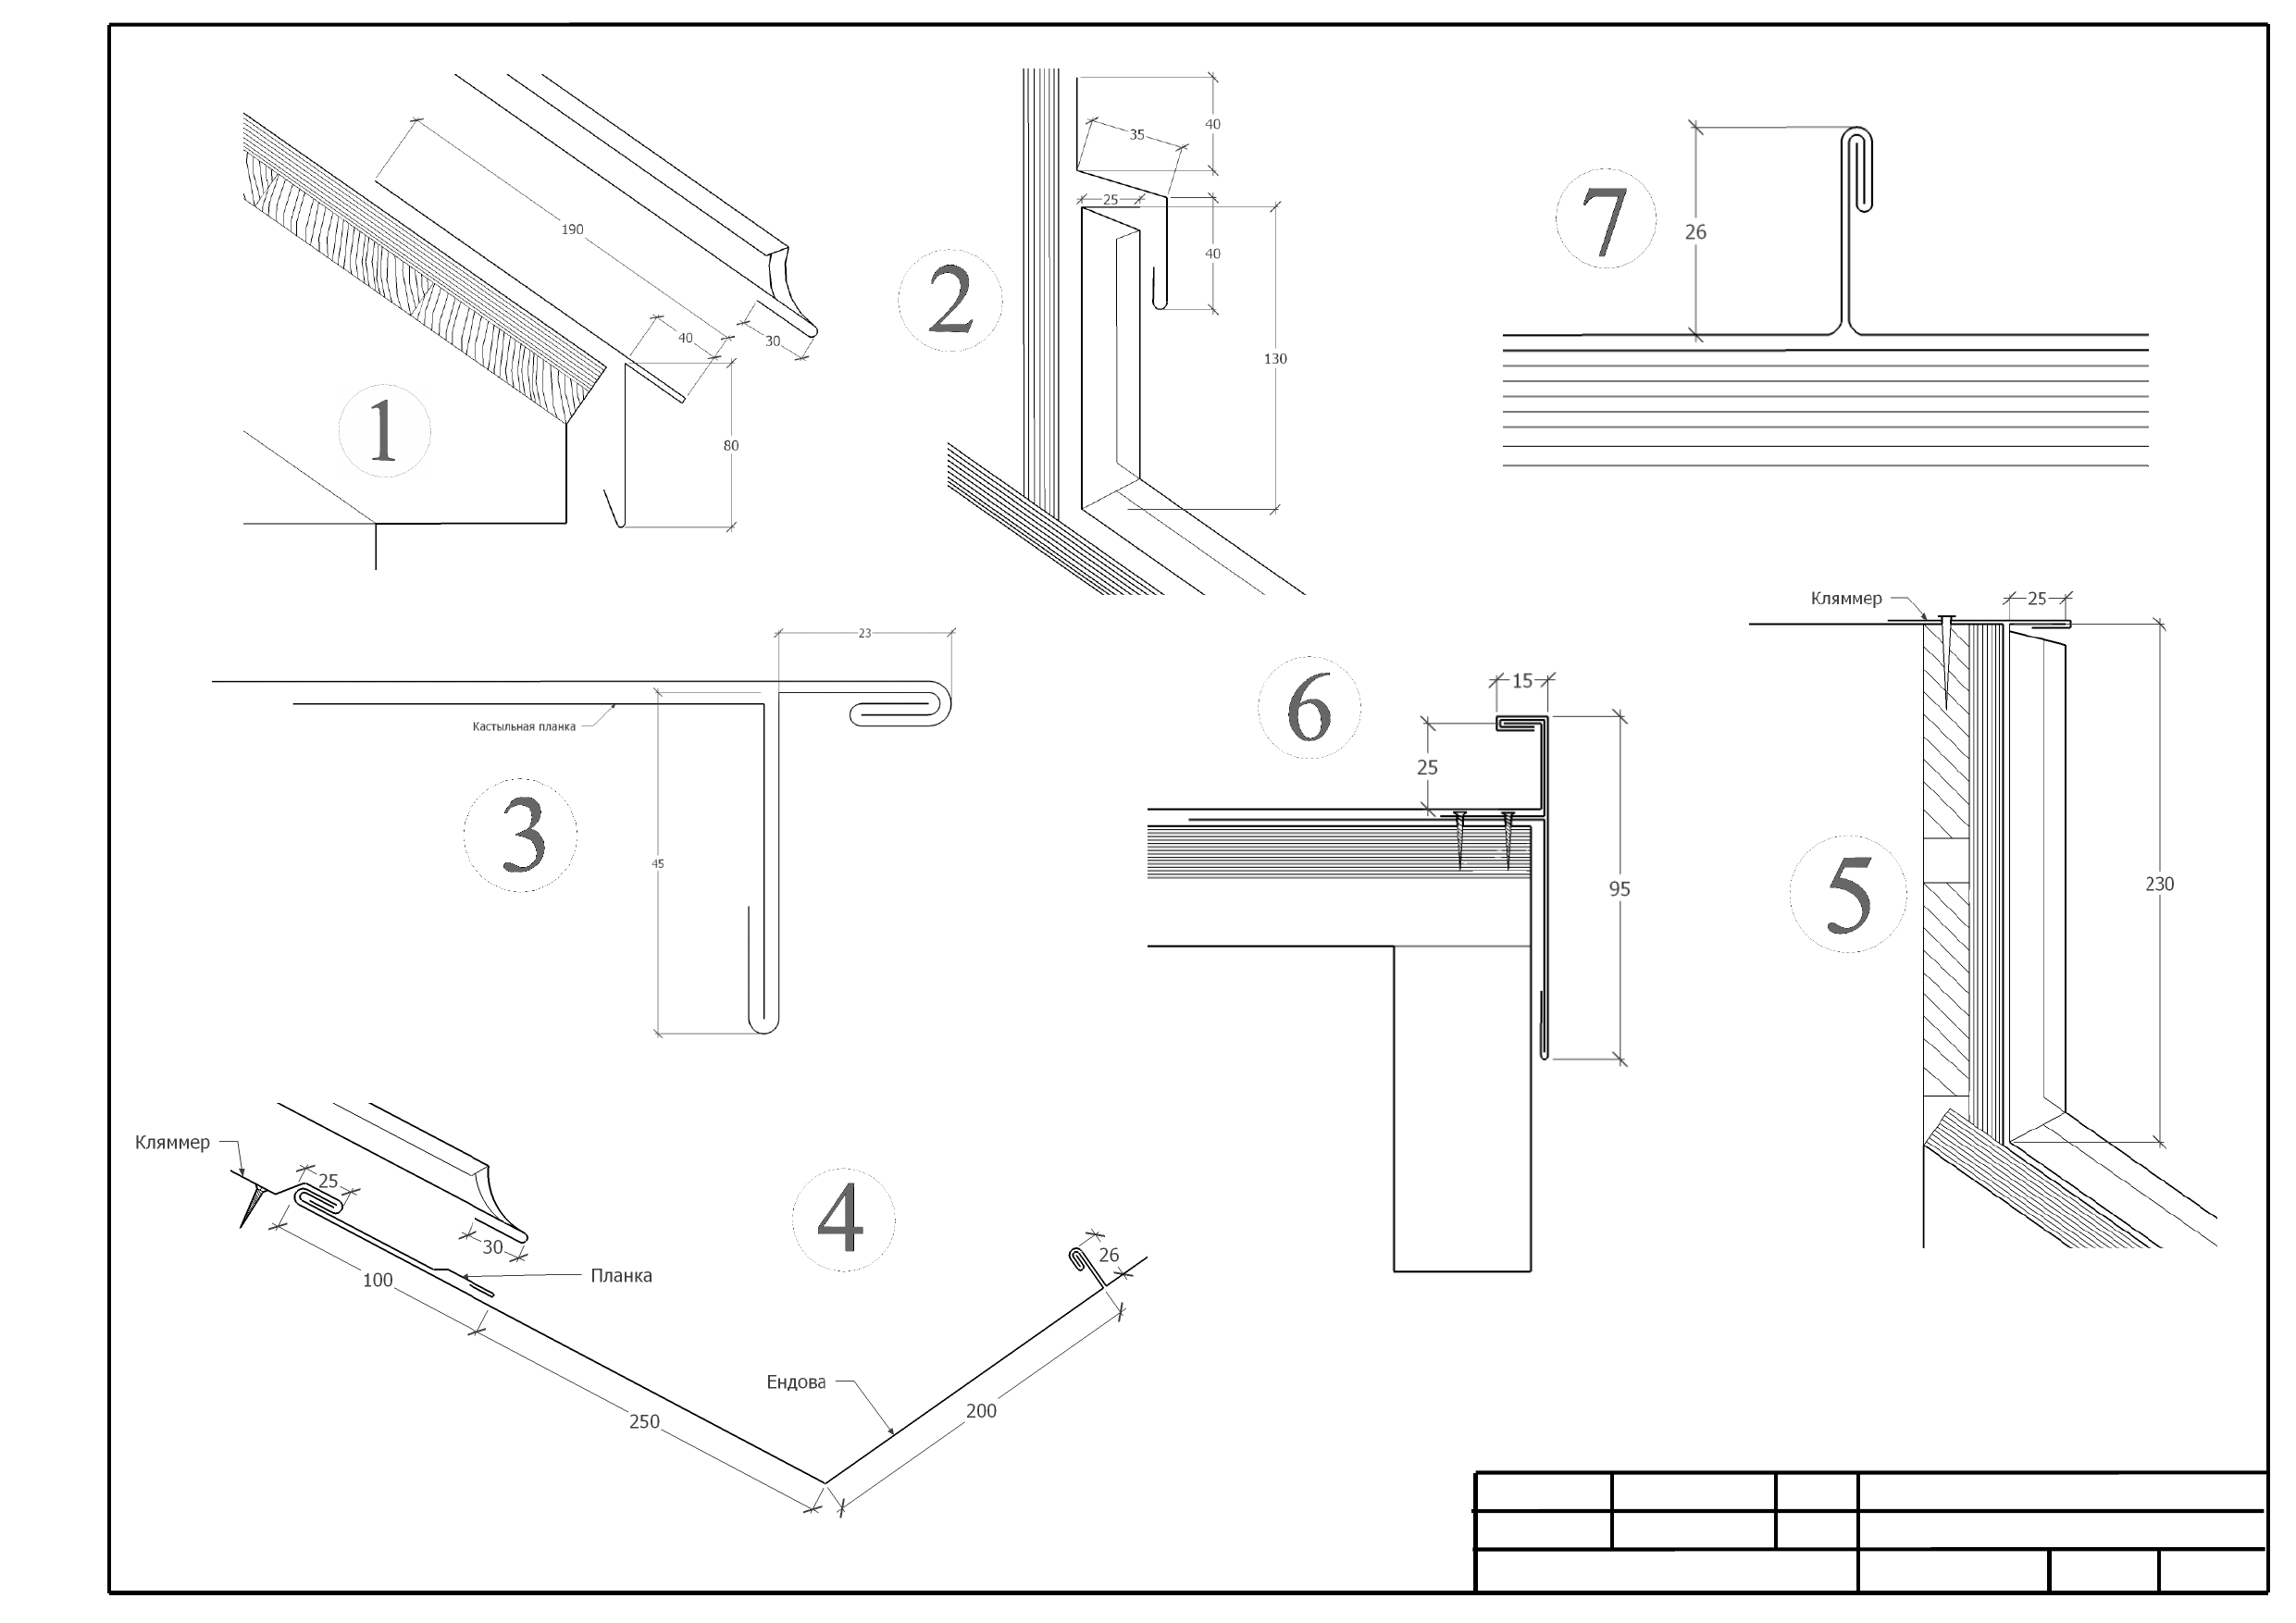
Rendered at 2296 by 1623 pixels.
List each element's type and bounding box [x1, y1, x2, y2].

picture [896, 68, 1327, 595]
picture [1749, 585, 2217, 1248]
picture [1503, 107, 2149, 551]
picture [211, 618, 968, 1051]
picture [243, 74, 829, 570]
picture [121, 653, 1657, 1541]
